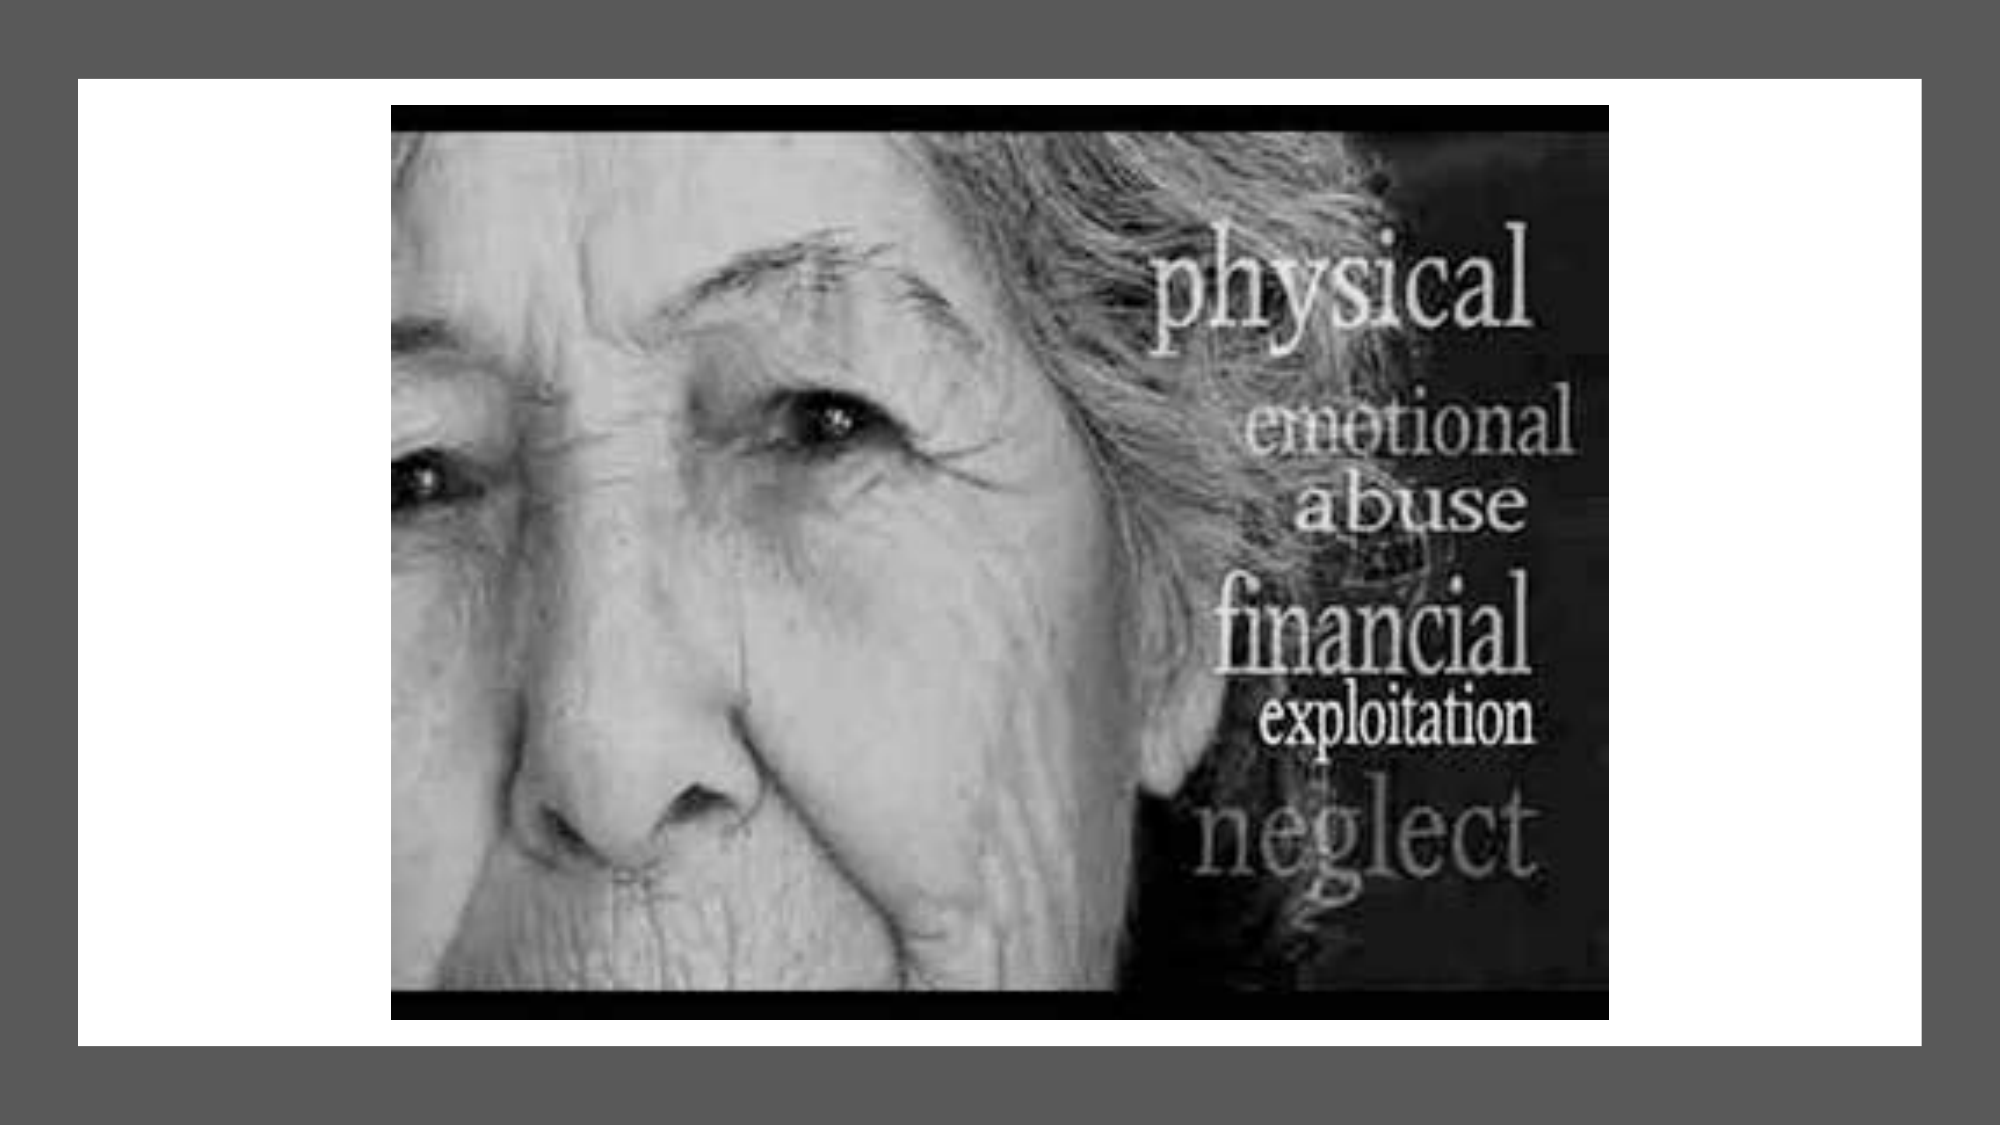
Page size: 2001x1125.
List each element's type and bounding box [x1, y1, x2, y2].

text_box [77, 78, 1923, 1047]
list [391, 105, 1608, 1020]
text_box [0, 0, 2000, 1125]
